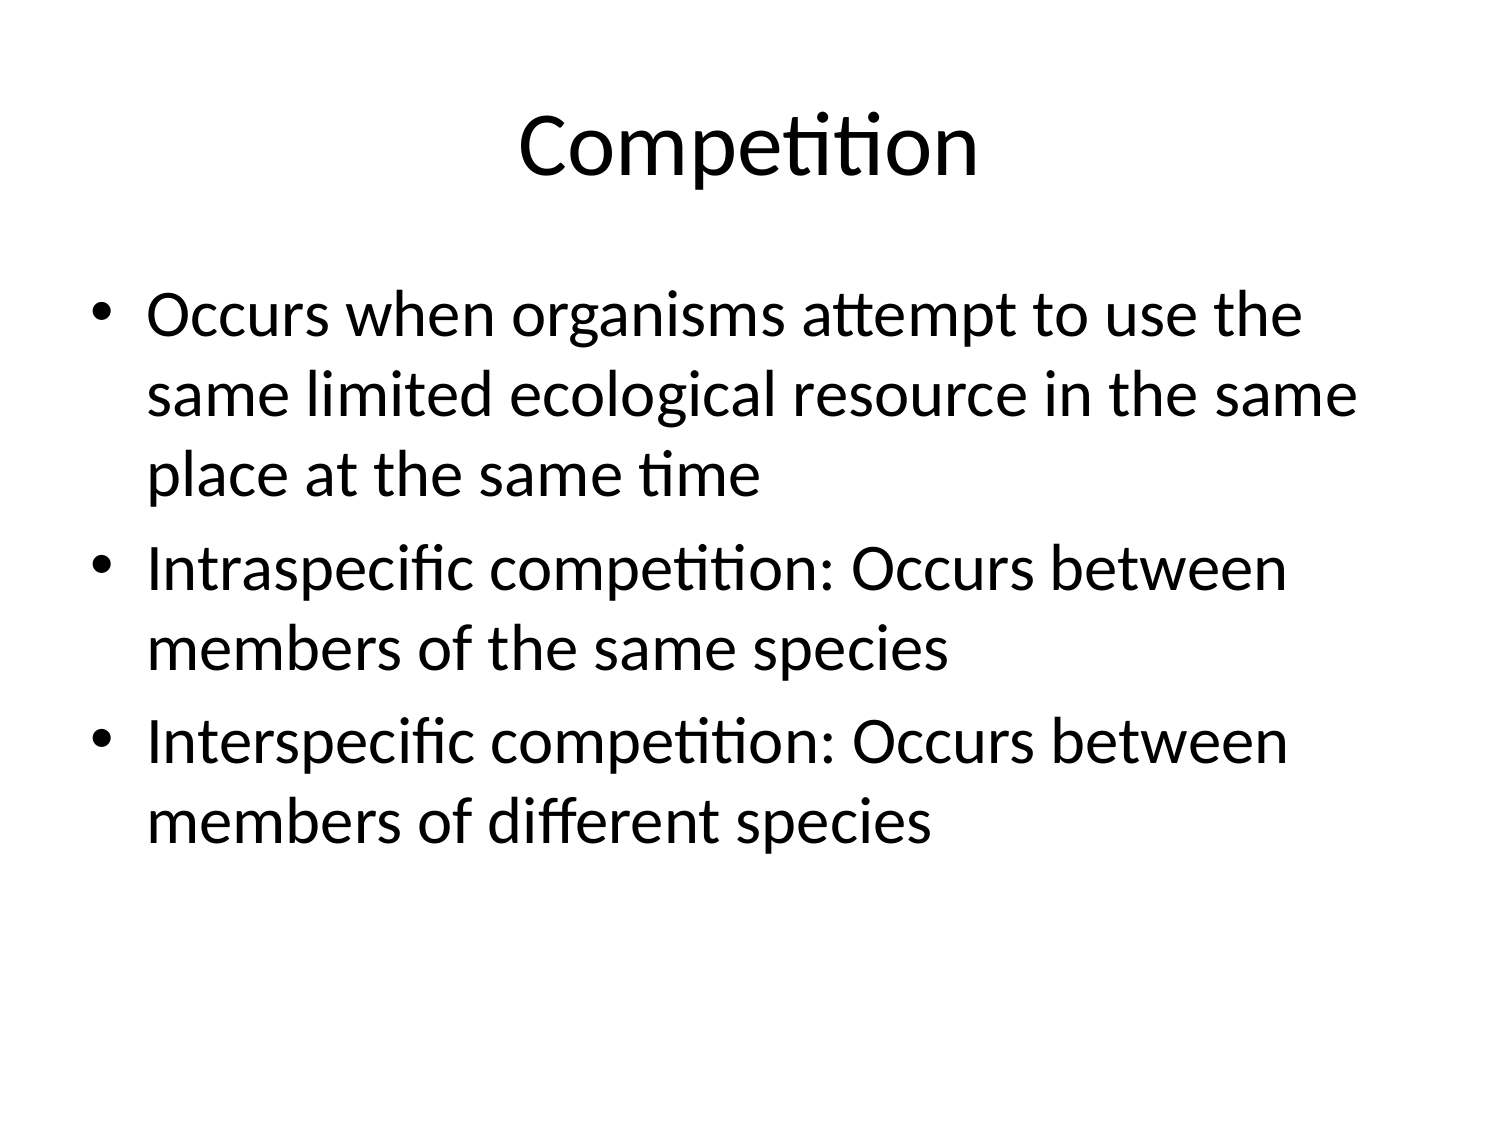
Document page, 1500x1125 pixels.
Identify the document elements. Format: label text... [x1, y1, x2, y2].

title Competition [75, 45, 1425, 233]
list Occurs when organisms attempt to use the same limited ecological resource in the same place at the same time Intraspecific competition: Occurs between members of the same species Interspecific competition: Occurs between members of different species [75, 262, 1425, 1005]
